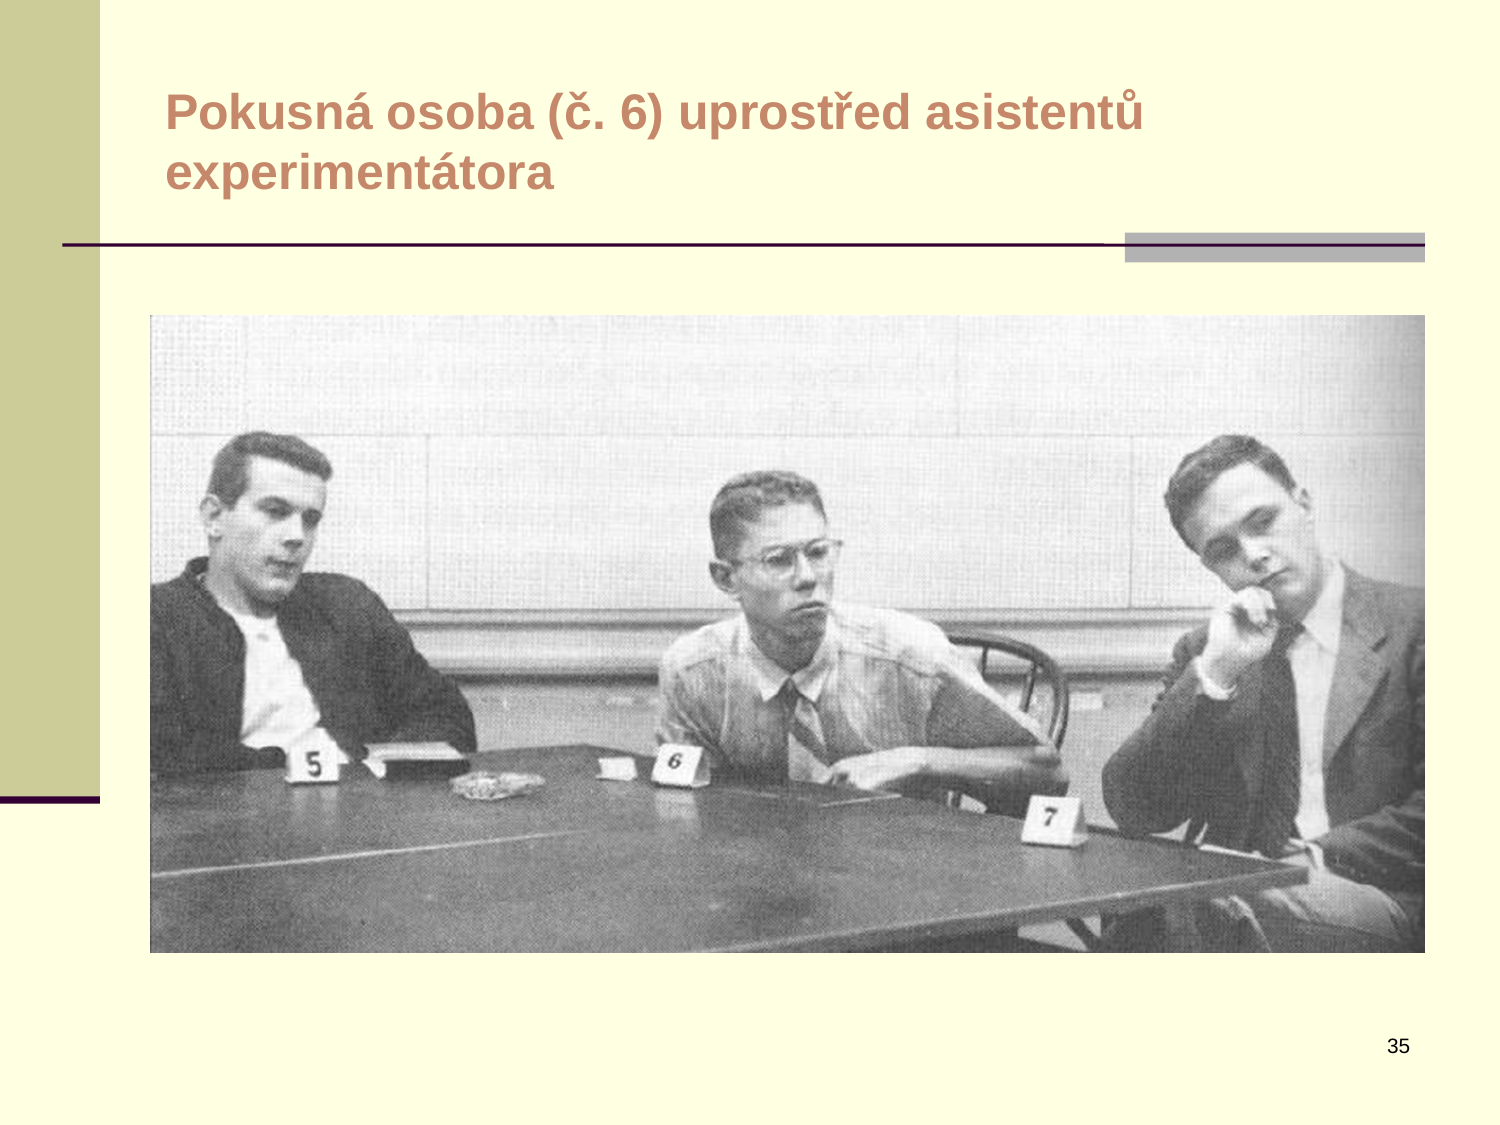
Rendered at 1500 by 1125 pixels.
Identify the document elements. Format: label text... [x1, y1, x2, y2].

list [149, 315, 1426, 954]
title Pokusná osoba (č. 6) uprostřed asistentů experimentátora [150, 45, 1425, 234]
slide_number 35 [1112, 1025, 1425, 1100]
